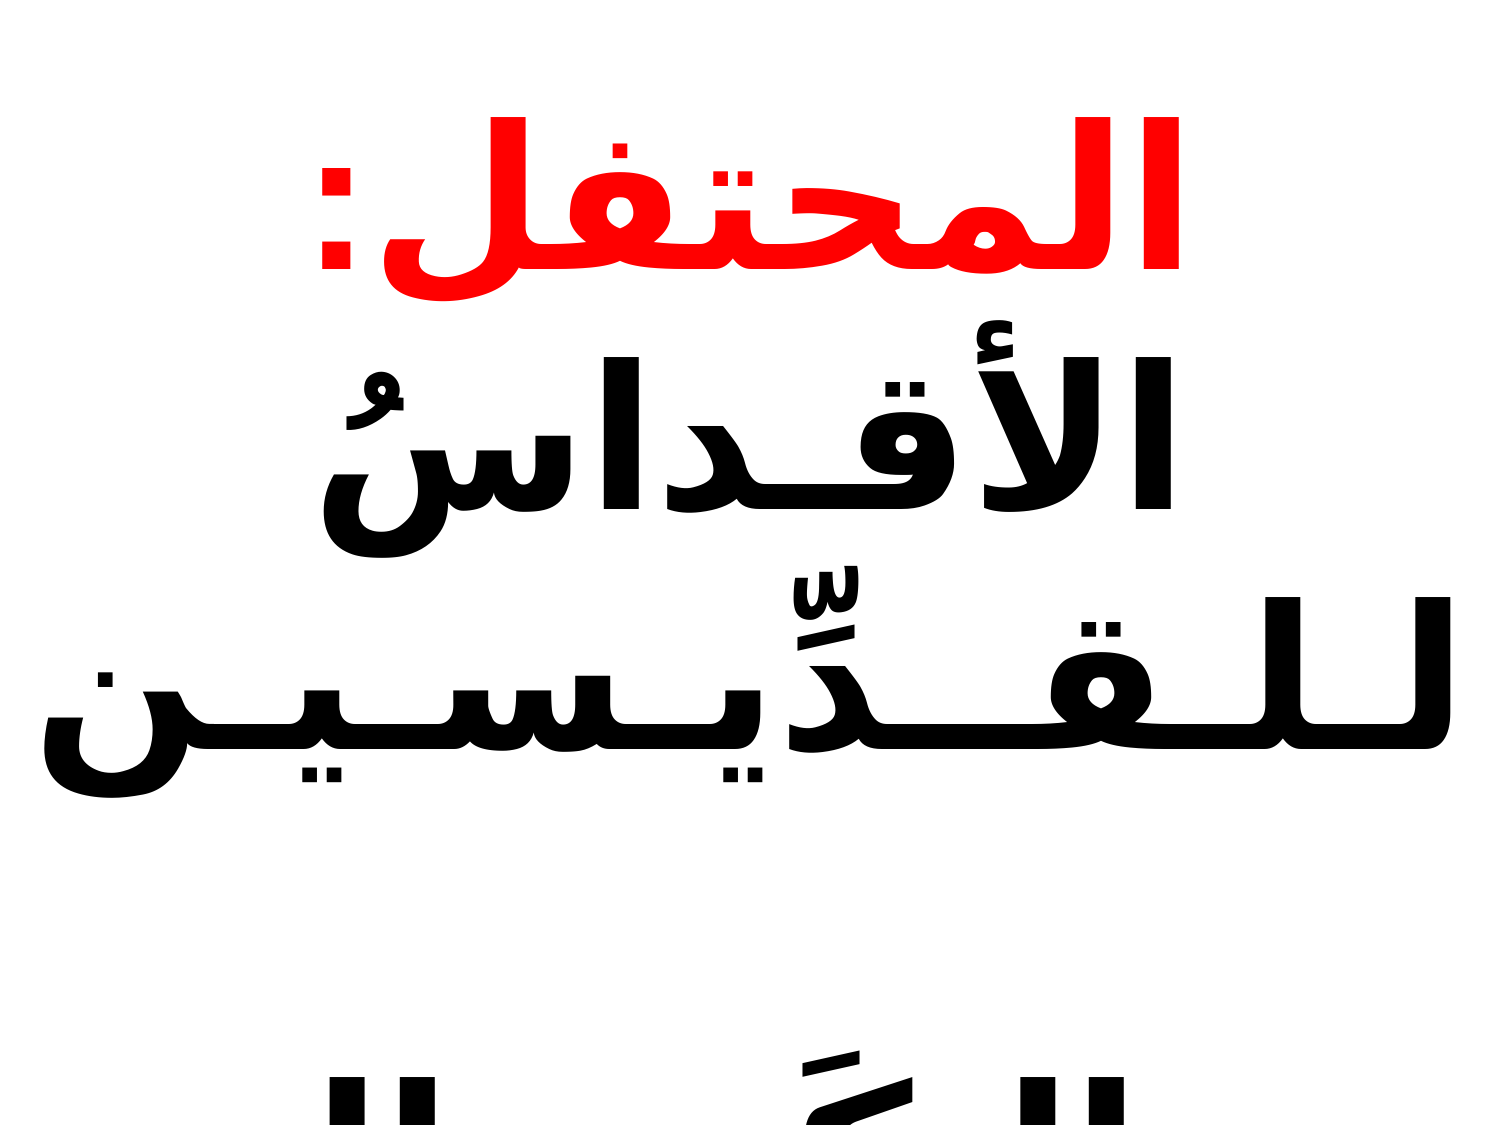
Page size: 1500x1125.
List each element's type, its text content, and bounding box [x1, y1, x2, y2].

text_box المحتفل: الأقـداسُ لـلـقــدِّيـسـيـن بـالـكَـمــالِ والـنـقـــاوةِ والـــــقــــــــــــــداســـة [0, 62, 1500, 1125]
